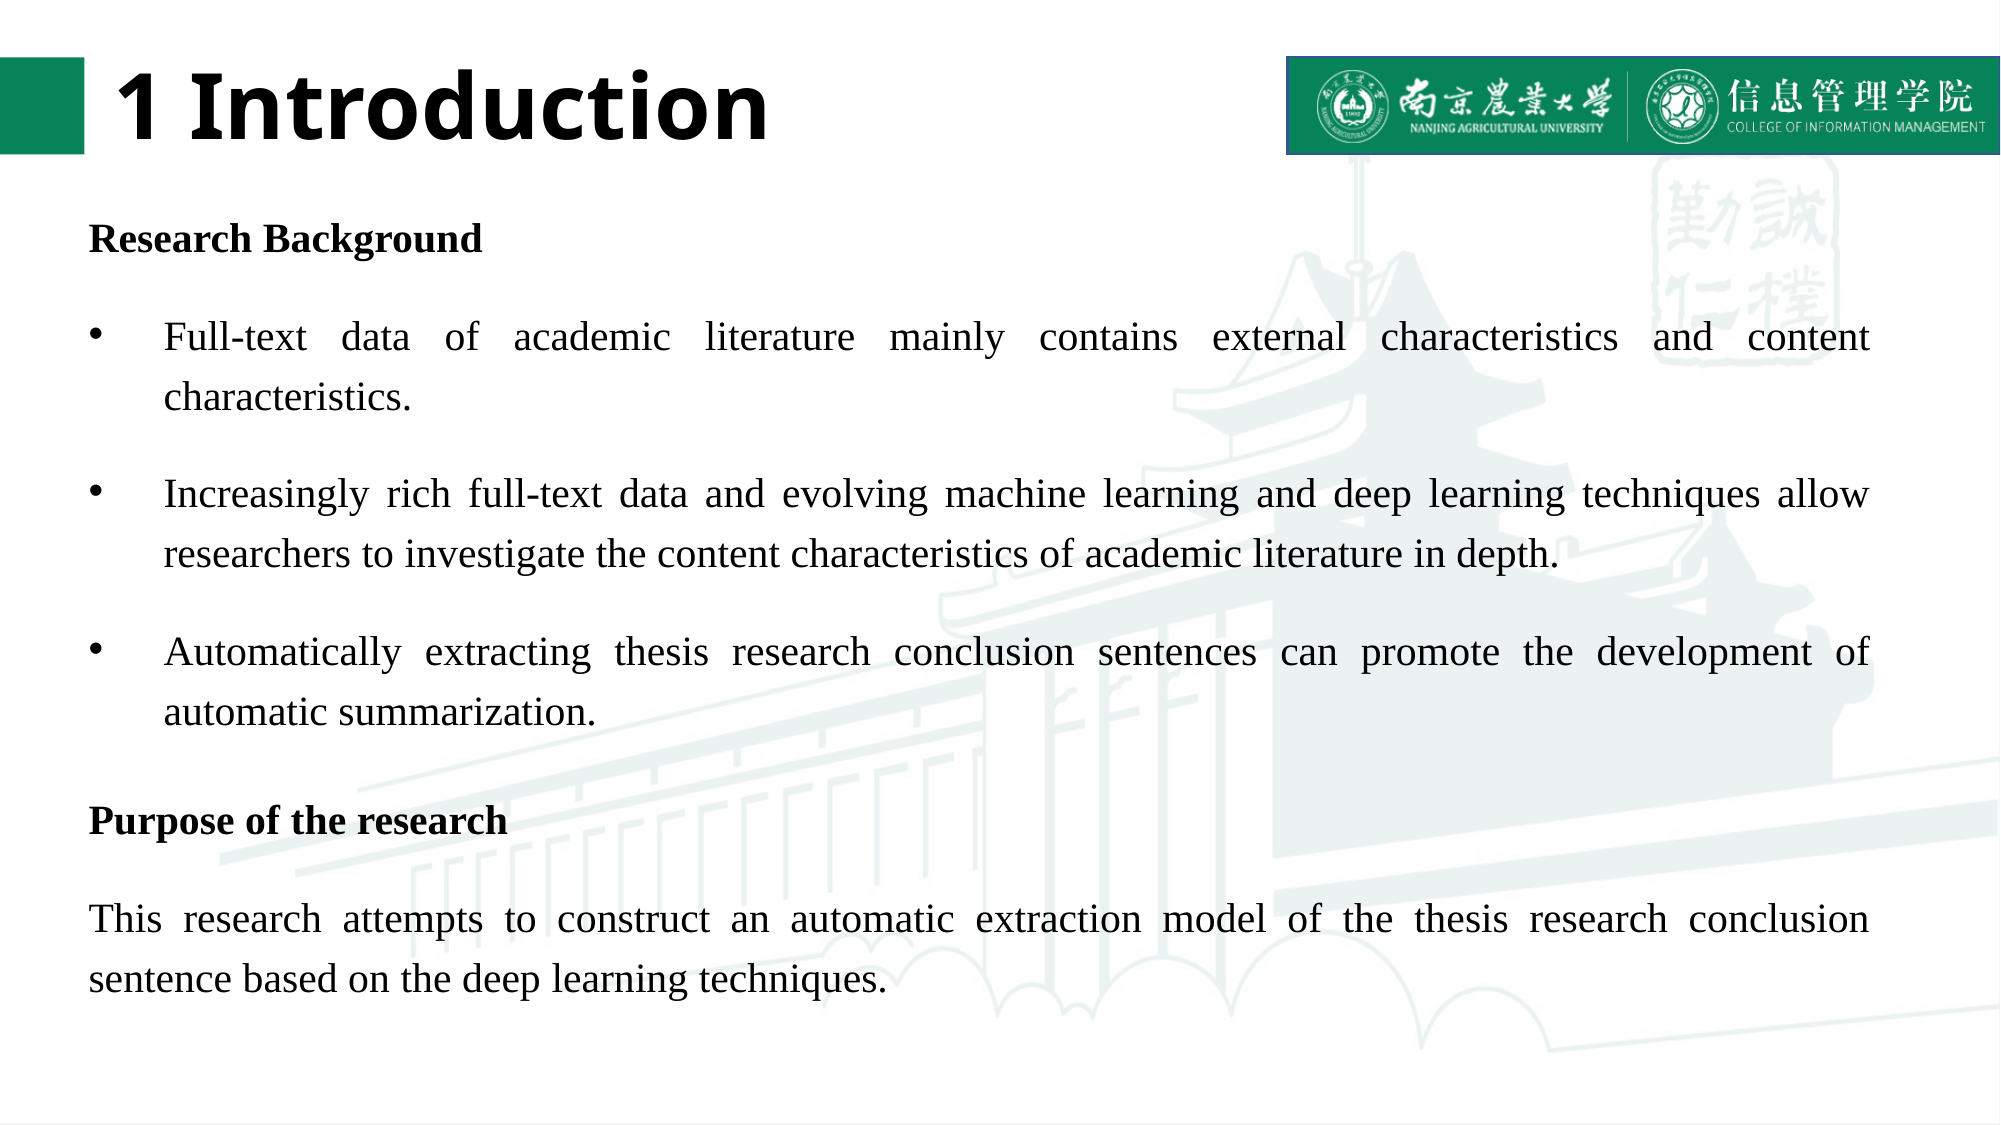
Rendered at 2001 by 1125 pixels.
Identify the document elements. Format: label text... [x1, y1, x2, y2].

title 1 Introduction [98, 32, 1254, 188]
picture [1317, 69, 1985, 144]
list Research Background Full-text data of academic literature mainly contains external characteristics and content characteristics. Increasingly rich full-text data and evolving machine learning and deep learning techniques allow researchers to investigate the content characteristics of academic literature in depth. Automatically extracting thesis research conclusion sentences can promote the development of automatic summarization. Purpose of the research This research attempts to construct an automatic extraction model of the thesis research conclusion sentence based on the deep learning techniques. [73, 193, 1887, 799]
